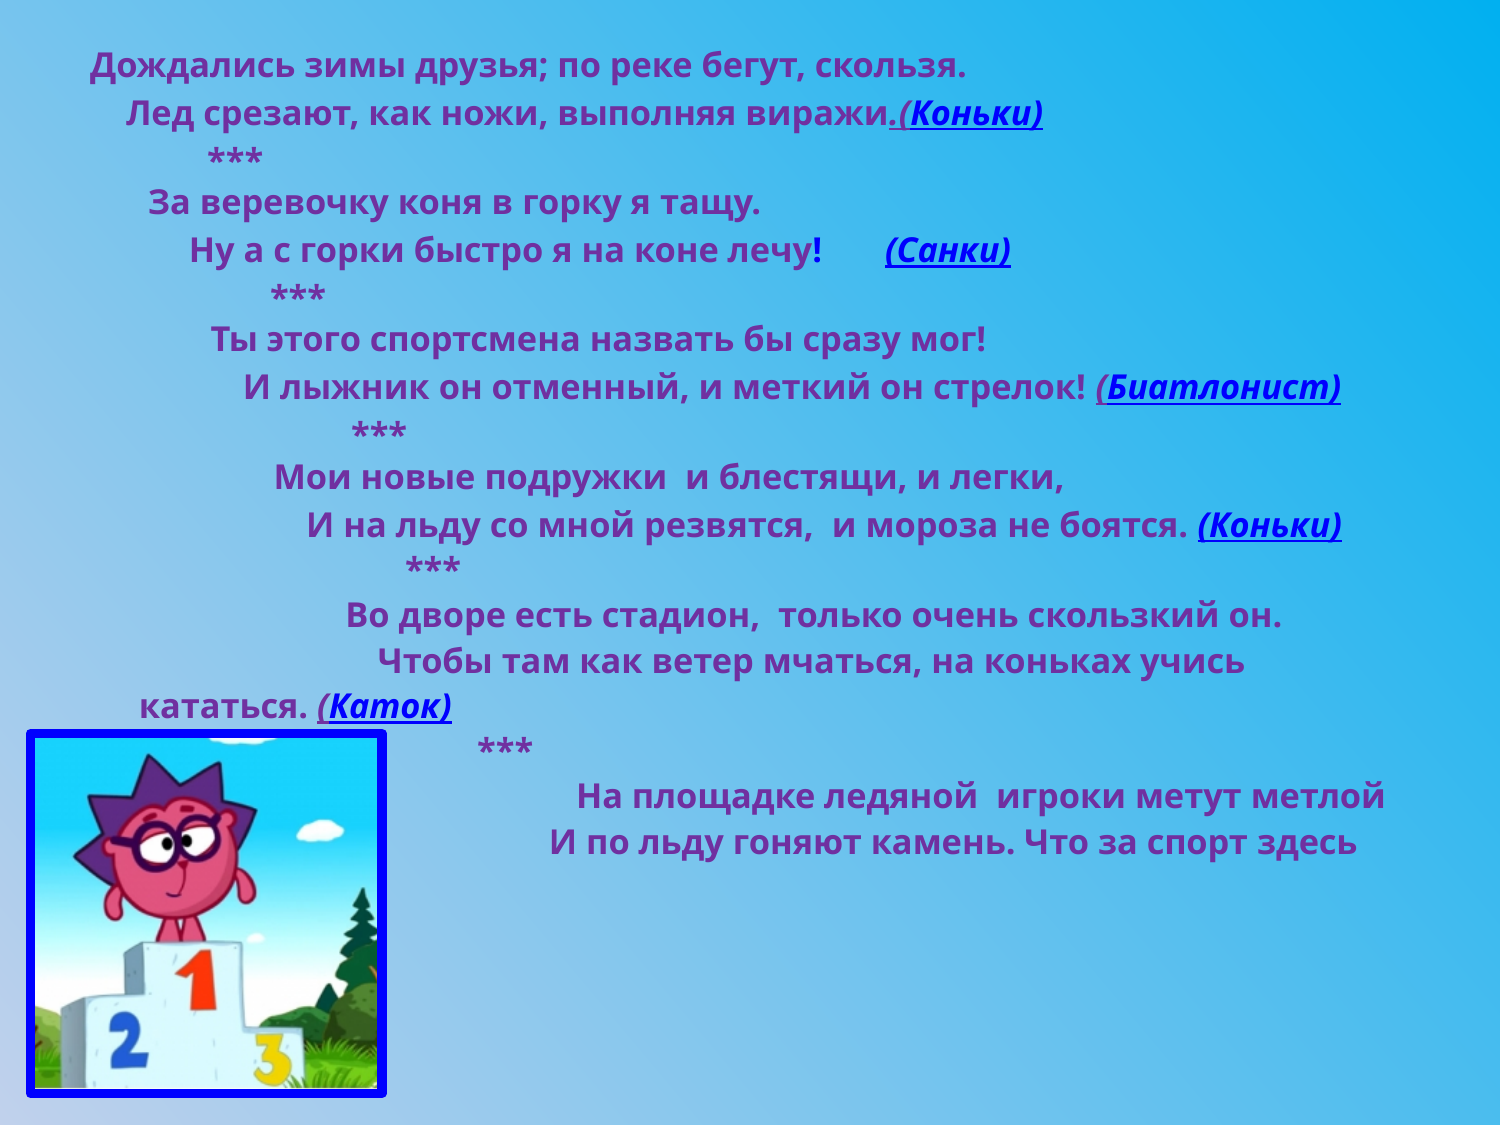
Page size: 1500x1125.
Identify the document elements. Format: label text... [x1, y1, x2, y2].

list Дождались зимы друзья; по реке бегут, скользя. Лед срезают, как ножи, выполняя виражи.(Коньки) *** За веревочку коня в горку я тащу. Ну а с горки быстро я на коне лечу! (Санки) *** Ты этого спортсмена назвать бы сразу мог! И лыжник он отменный, и меткий он стрелок! (Биатлонист) *** Мои новые подружки и блестящи, и легки, И на льду со мной резвятся, и мороза не боятся. (Коньки) *** Во дворе есть стадион, только очень скользкий он. Чтобы там как ветер мчаться, на коньках учись кататься. (Каток) *** На площадке ледяной игроки метут метлой И по льду гоняют камень. Что за спорт здесь перед нами? (Кёрлинг) [75, 35, 1425, 1005]
picture [34, 737, 378, 1089]
